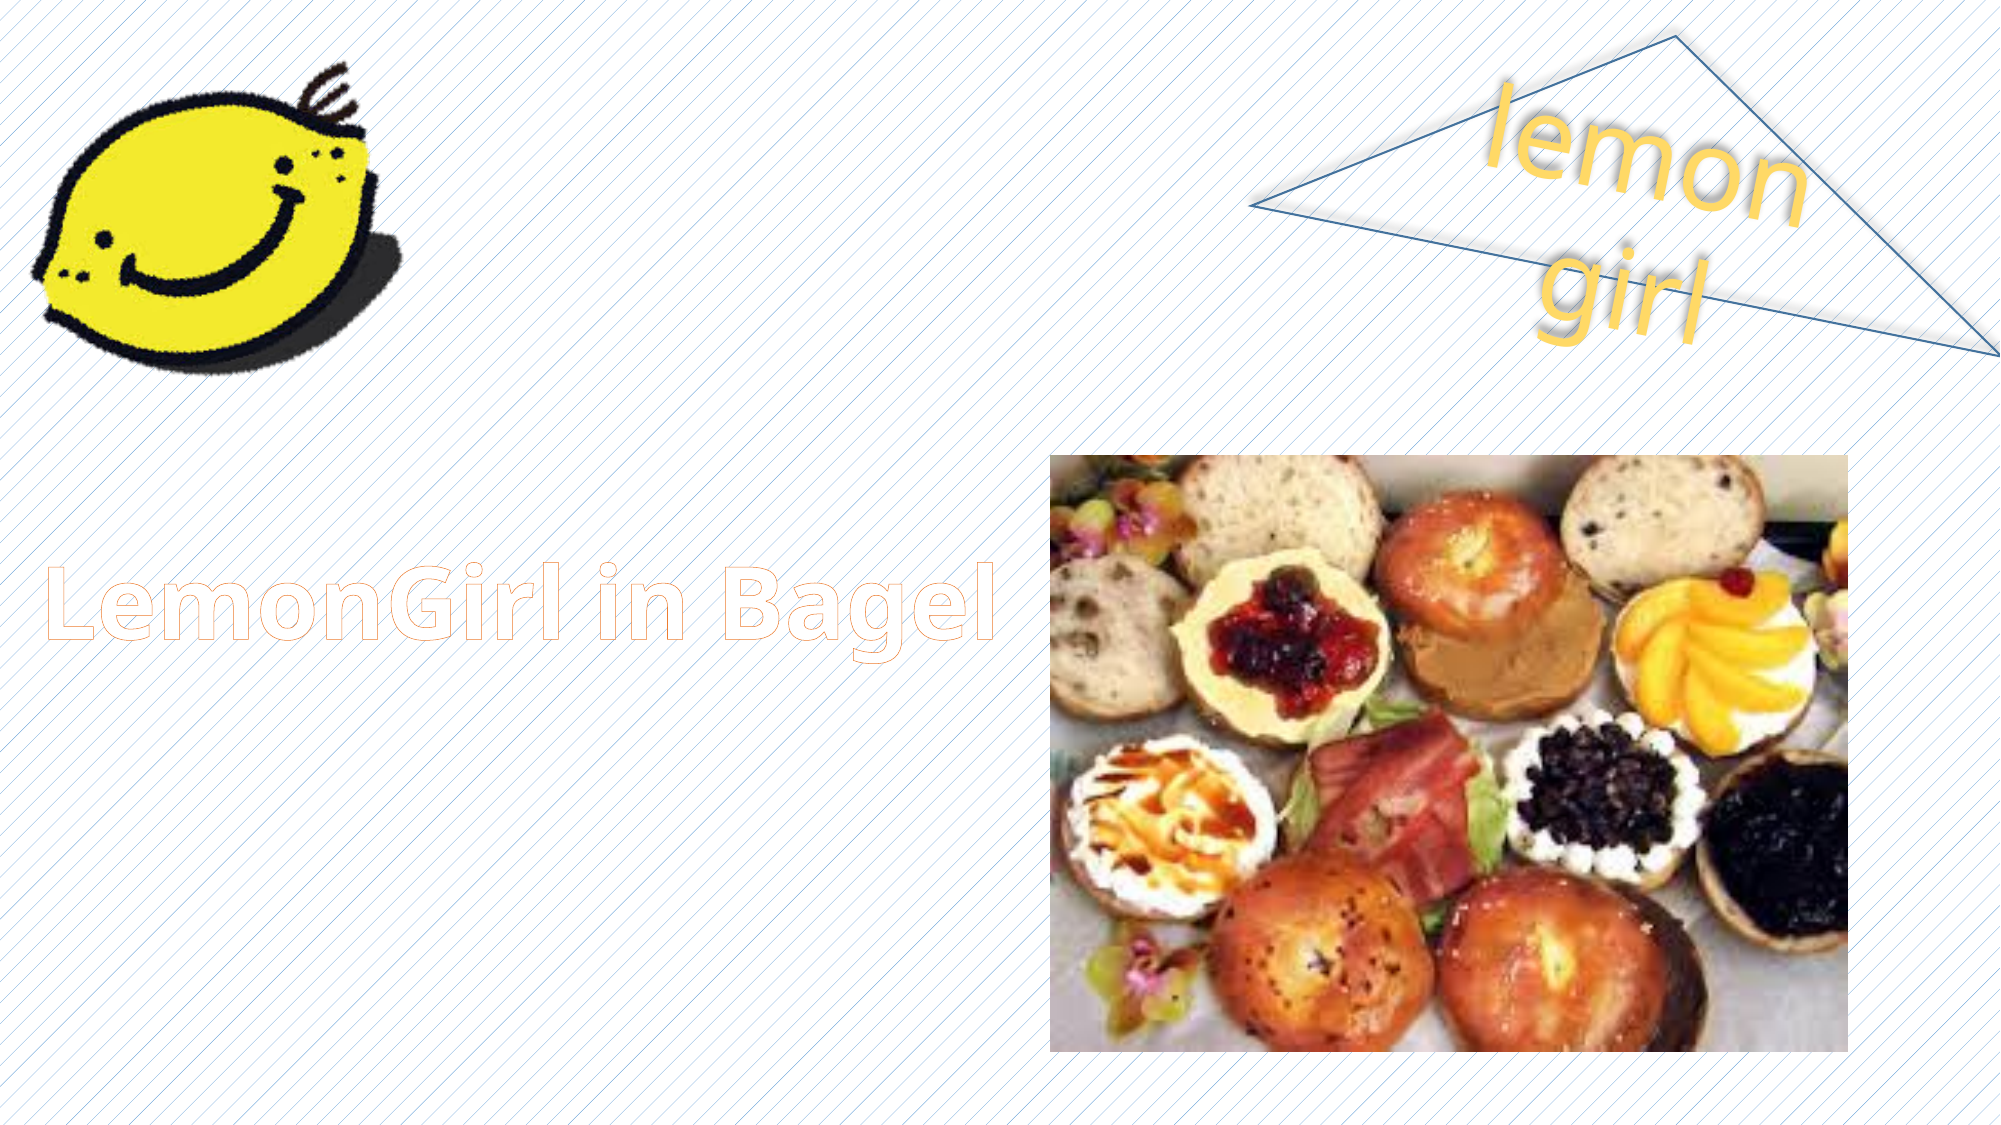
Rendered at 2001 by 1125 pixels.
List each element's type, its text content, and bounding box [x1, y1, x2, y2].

picture [1050, 455, 1848, 1052]
title LemonGirl in Bagel [18, 471, 1022, 669]
picture [0, 0, 467, 472]
text_box lemongirl [1247, 34, 2000, 358]
